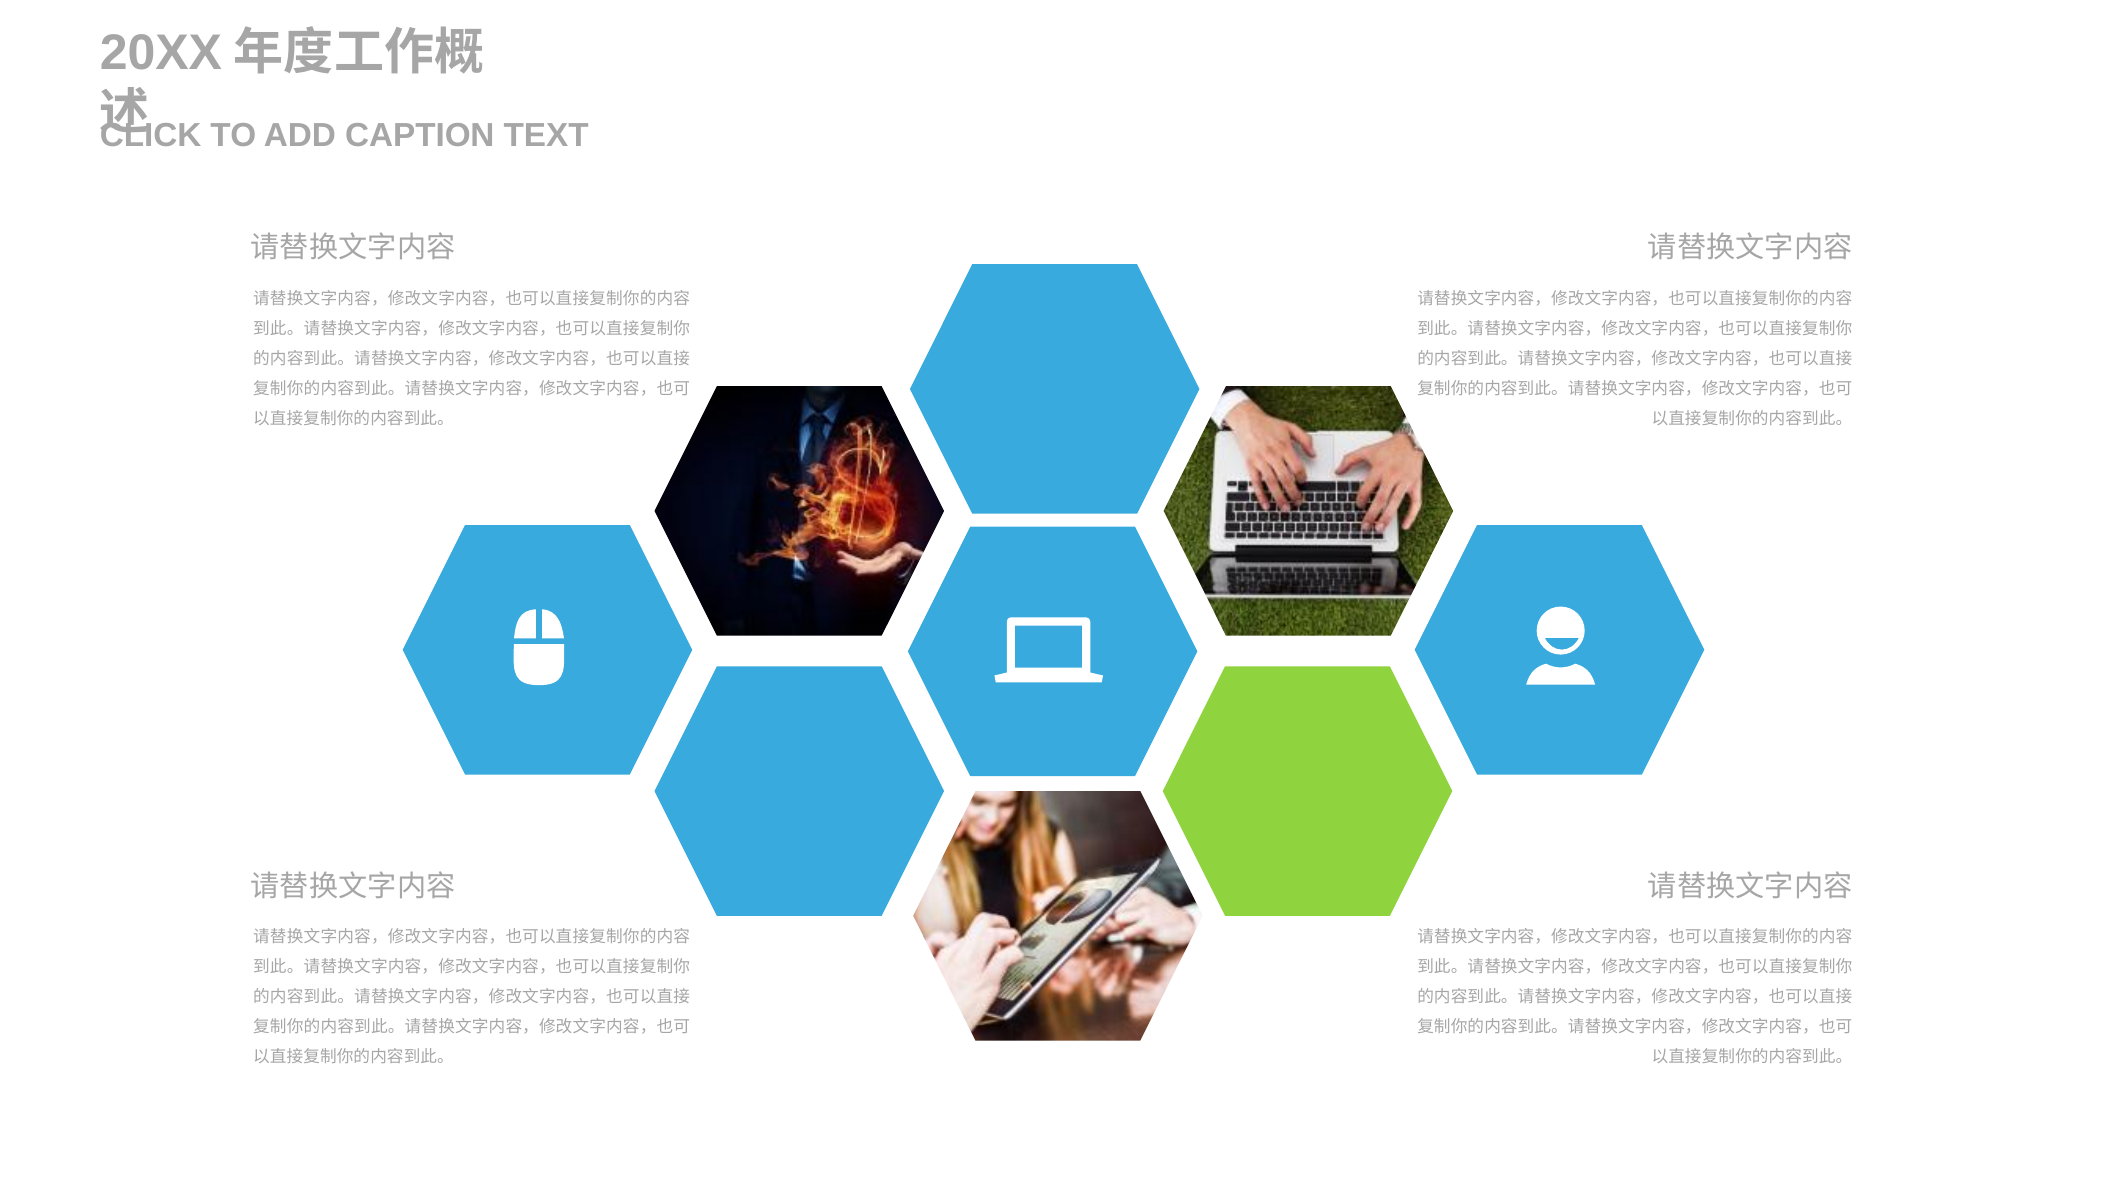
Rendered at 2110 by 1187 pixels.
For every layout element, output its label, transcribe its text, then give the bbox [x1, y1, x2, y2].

text_box [1161, 777, 1454, 917]
text_box [912, 790, 1204, 1042]
text_box 请替换文字内容 [250, 228, 531, 264]
text_box 请替换文字内容，修改文字内容，也可以直接复制你的内容到此。请替换文字内容，修改文字内容，也可以直接复制你的内容到此。请替换文字内容，修改文字内容，也可以直接复制你的内容到此。请替换文字内容，修改文字内容，也可以直接复制你的内容到此。 [253, 278, 691, 428]
text_box 20XX年度工作概述 [99, 19, 534, 113]
text_box CLICK TO ADD CAPTION TEXT [99, 113, 629, 154]
text_box 请替换文字内容 [250, 866, 531, 902]
text_box 请替换文字内容，修改文字内容，也可以直接复制你的内容到此。请替换文字内容，修改文字内容，也可以直接复制你的内容到此。请替换文字内容，修改文字内容，也可以直接复制你的内容到此。请替换文字内容，修改文字内容，也可以直接复制你的内容到此。 [253, 916, 691, 1067]
text_box [908, 263, 1201, 515]
text_box 请替换文字内容，修改文字内容，也可以直接复制你的内容到此。请替换文字内容，修改文字内容，也可以直接复制你的内容到此。请替换文字内容，修改文字内容，也可以直接复制你的内容到此。请替换文字内容，修改文字内容，也可以直接复制你的内容到此。 [1415, 278, 1853, 428]
text_box [653, 777, 946, 917]
text_box [653, 385, 946, 524]
text_box 请替换文字内容 [1573, 866, 1853, 902]
text_box [1162, 385, 1455, 524]
text_box 请替换文字内容 [1573, 228, 1853, 264]
text_box 请替换文字内容，修改文字内容，也可以直接复制你的内容到此。请替换文字内容，修改文字内容，也可以直接复制你的内容到此。请替换文字内容，修改文字内容，也可以直接复制你的内容到此。请替换文字内容，修改文字内容，也可以直接复制你的内容到此。 [1415, 916, 1853, 1067]
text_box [402, 524, 1705, 777]
